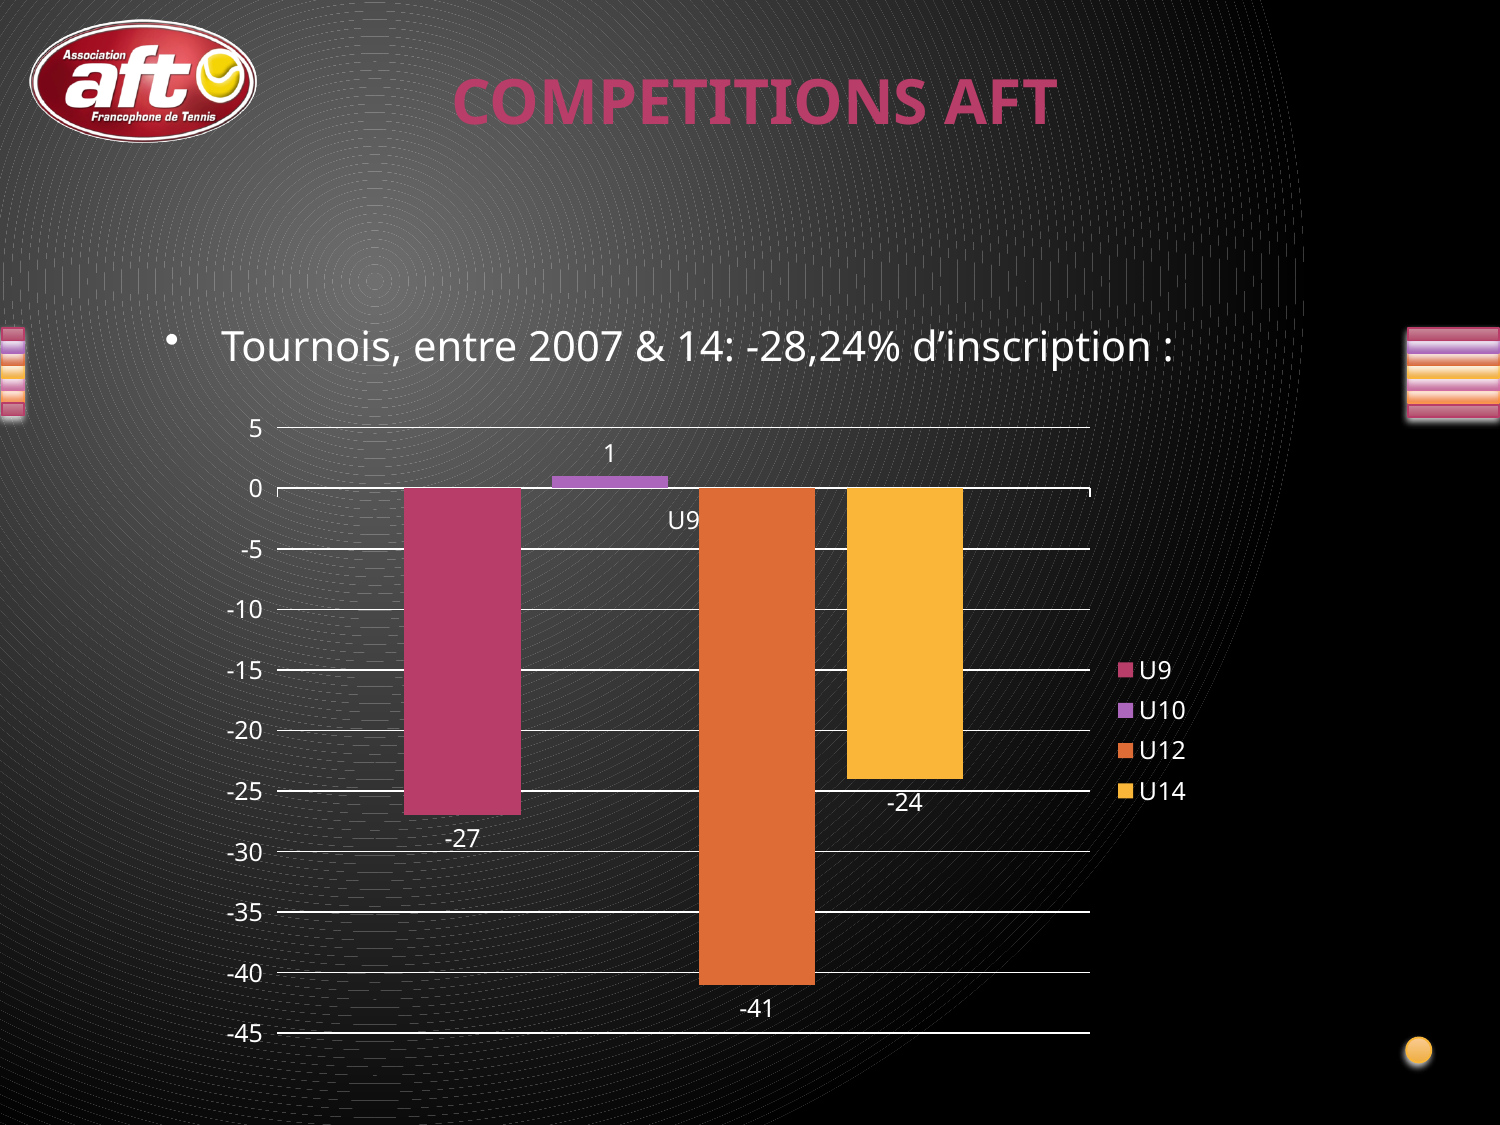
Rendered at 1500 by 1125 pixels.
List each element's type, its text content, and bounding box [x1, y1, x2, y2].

picture [29, 18, 258, 143]
text_box [150, 174, 1388, 261]
chart [206, 396, 1207, 1065]
list Tournois, entre 2007 & 14: -28,24% d’inscription : [150, 312, 1375, 1106]
title competitions AFT [263, 42, 1387, 145]
